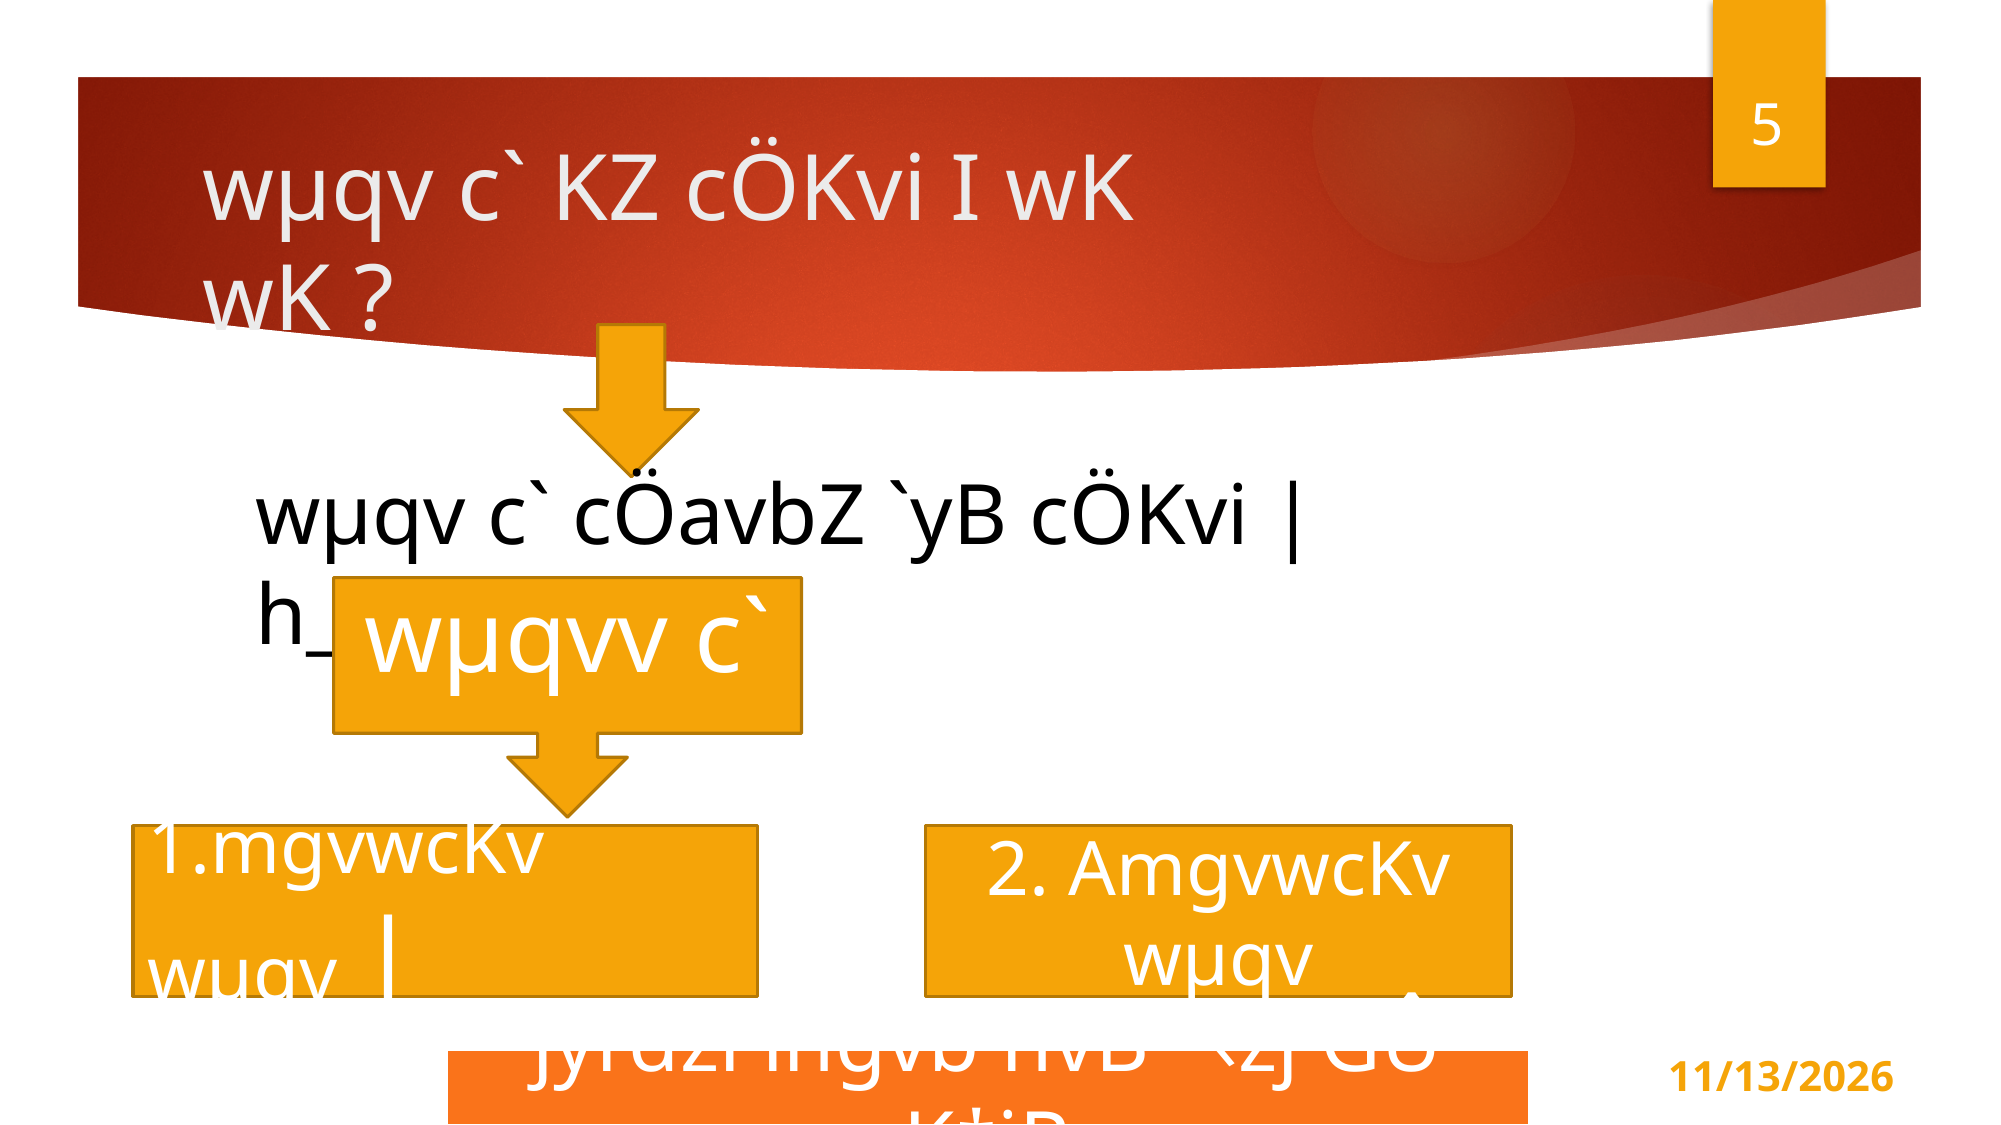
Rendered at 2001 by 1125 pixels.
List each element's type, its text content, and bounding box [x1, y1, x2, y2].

text_box wµqvv c` [332, 576, 804, 819]
text_box jyrdzi ingvb nvB ¯‹zj GÛ K‡jR [443, 1047, 1532, 1125]
text_box 1.mgvwcKv wµqv | [131, 824, 759, 998]
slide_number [1638, 1048, 1910, 1108]
text_box 2. AmgvwcKv wµqv [924, 824, 1513, 998]
text_box [562, 323, 700, 453]
slide_number 5 [1698, 48, 1836, 175]
title wµqv c` KZ cÖKvi I wK wK ? [187, 153, 1350, 325]
text_box wµqv c` cÖavbZ `yB cÖKvi |h_v - [240, 453, 1353, 669]
